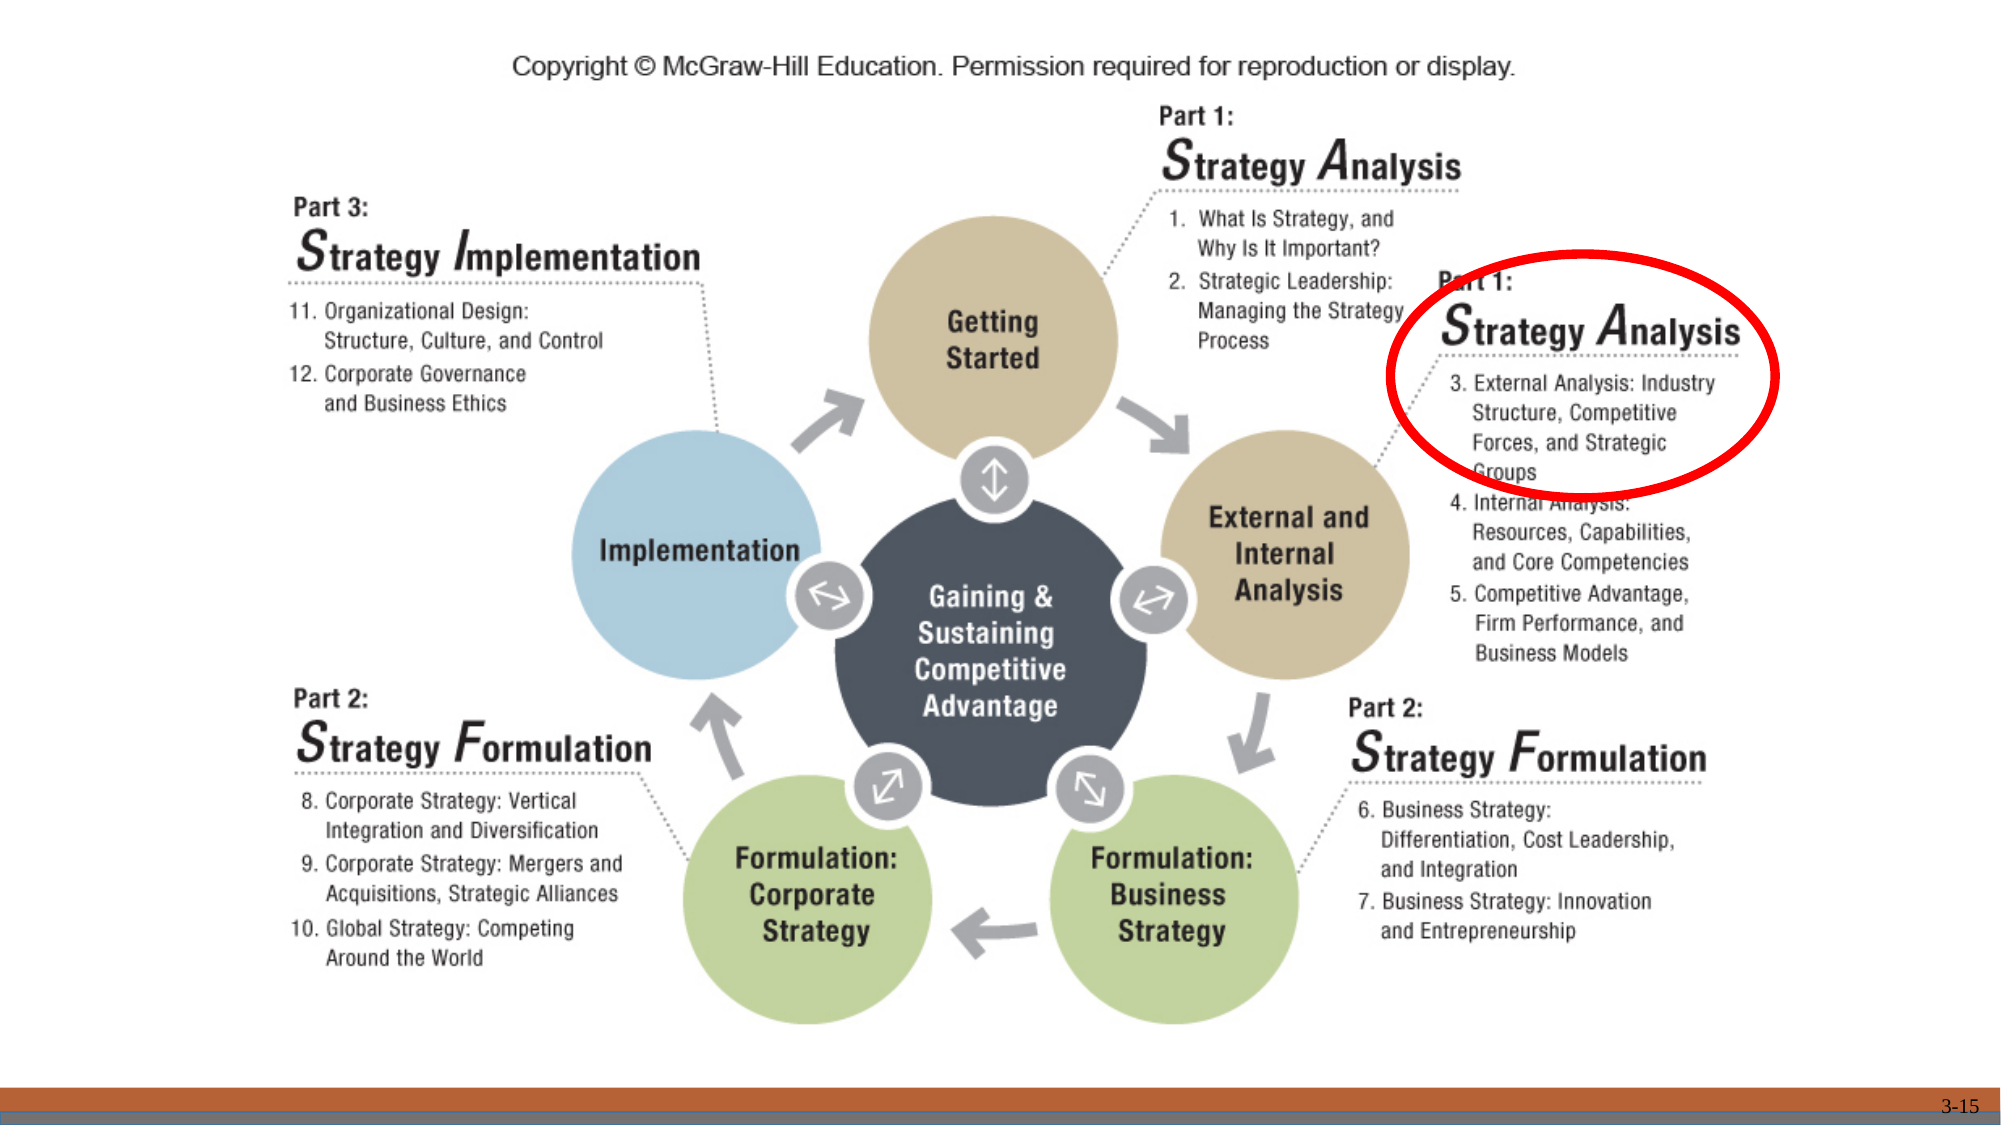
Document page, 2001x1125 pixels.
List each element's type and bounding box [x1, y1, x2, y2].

picture [282, 53, 1745, 1032]
text_box [1745, 308, 1777, 443]
